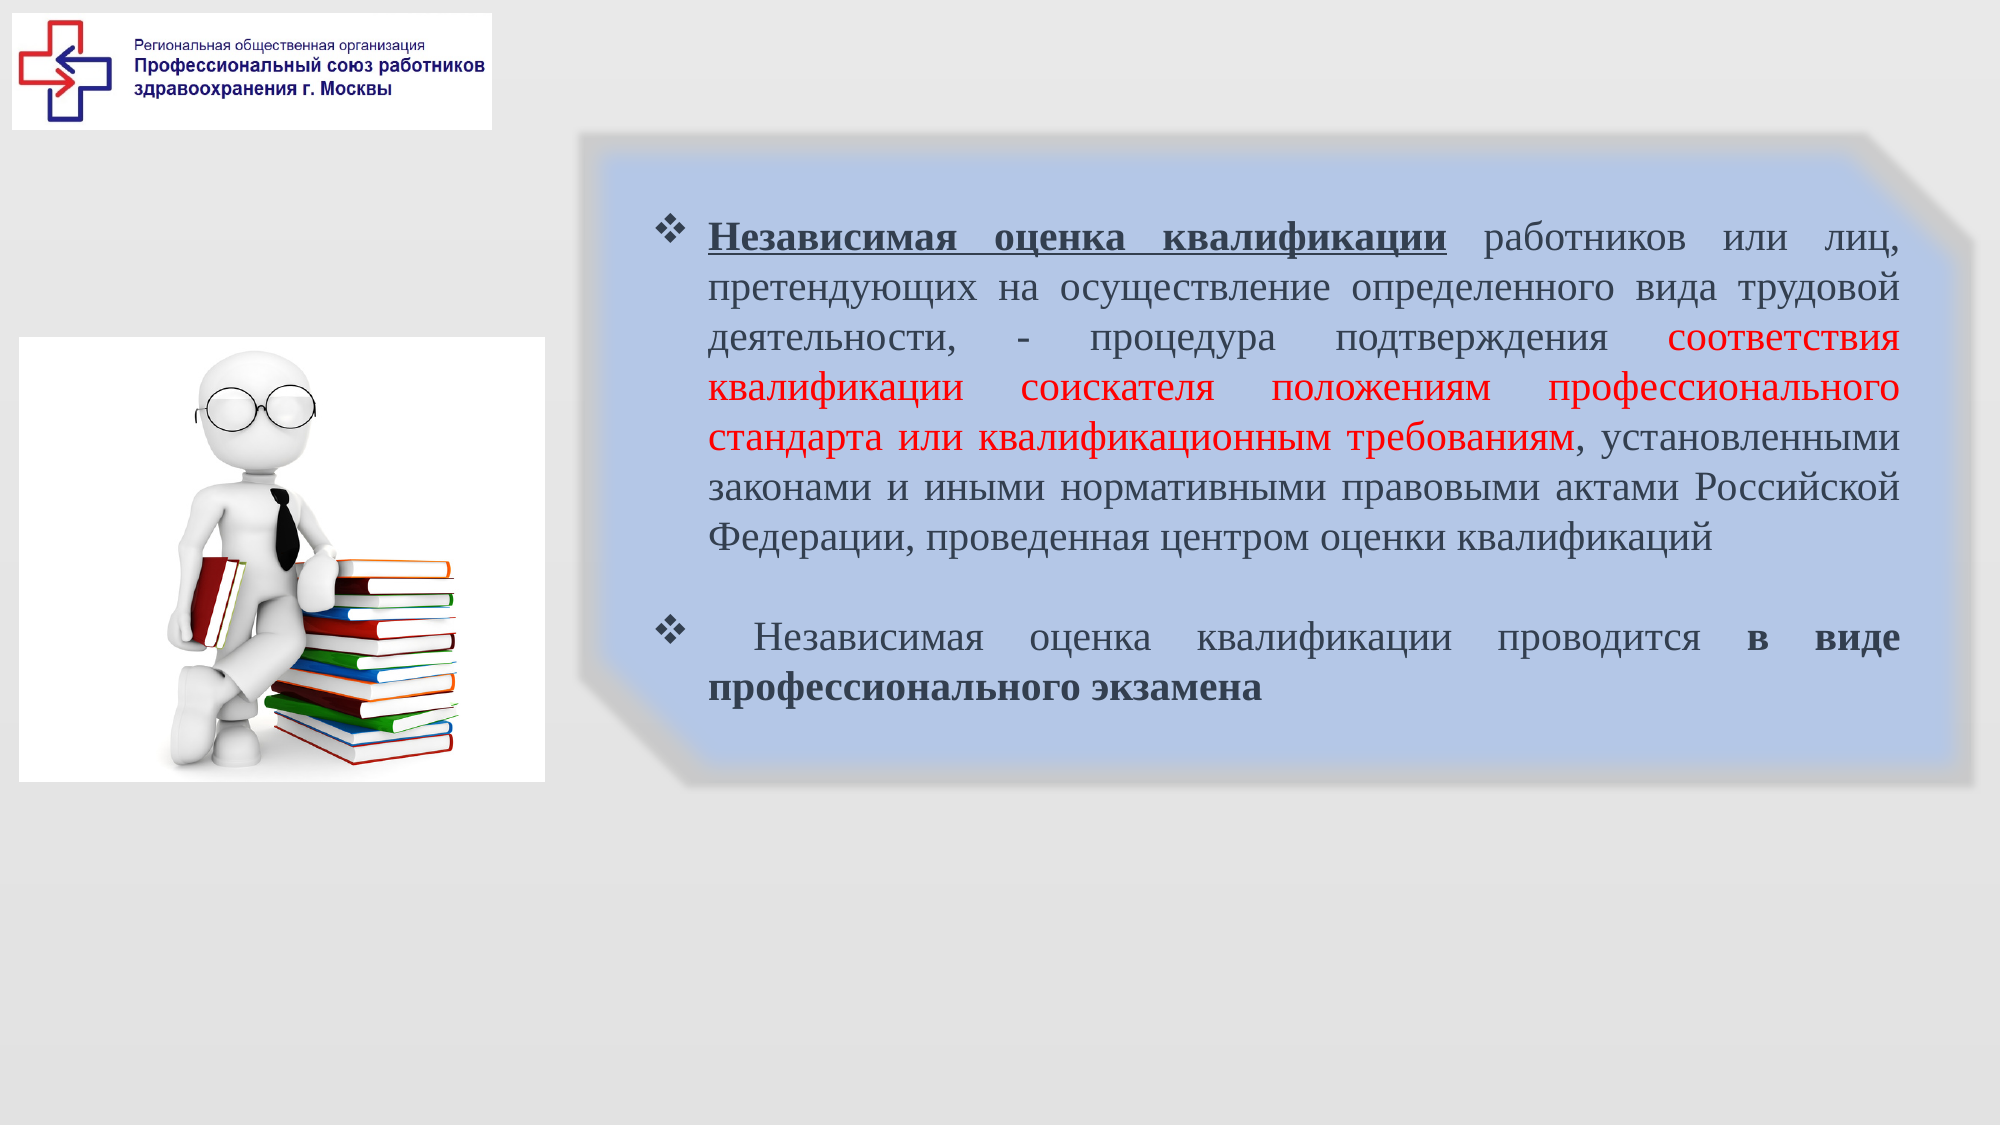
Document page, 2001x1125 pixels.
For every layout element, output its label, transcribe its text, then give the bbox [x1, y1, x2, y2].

picture [12, 13, 492, 130]
text_box Независимая оценка квалификации работников или лиц, претендующих на осуществление определенного вида трудовой деятельности, - процедура подтверждения соответствия квалификации соискателя положениям профессионального стандарта или квалификационным требованиям, установленными законами и иными нормативными правовыми актами Российской Федерации, проведенная центром оценки квалификаций Независимая оценка квалификации проводится в виде профессионального экзамена [615, 168, 1940, 751]
picture [19, 337, 545, 782]
